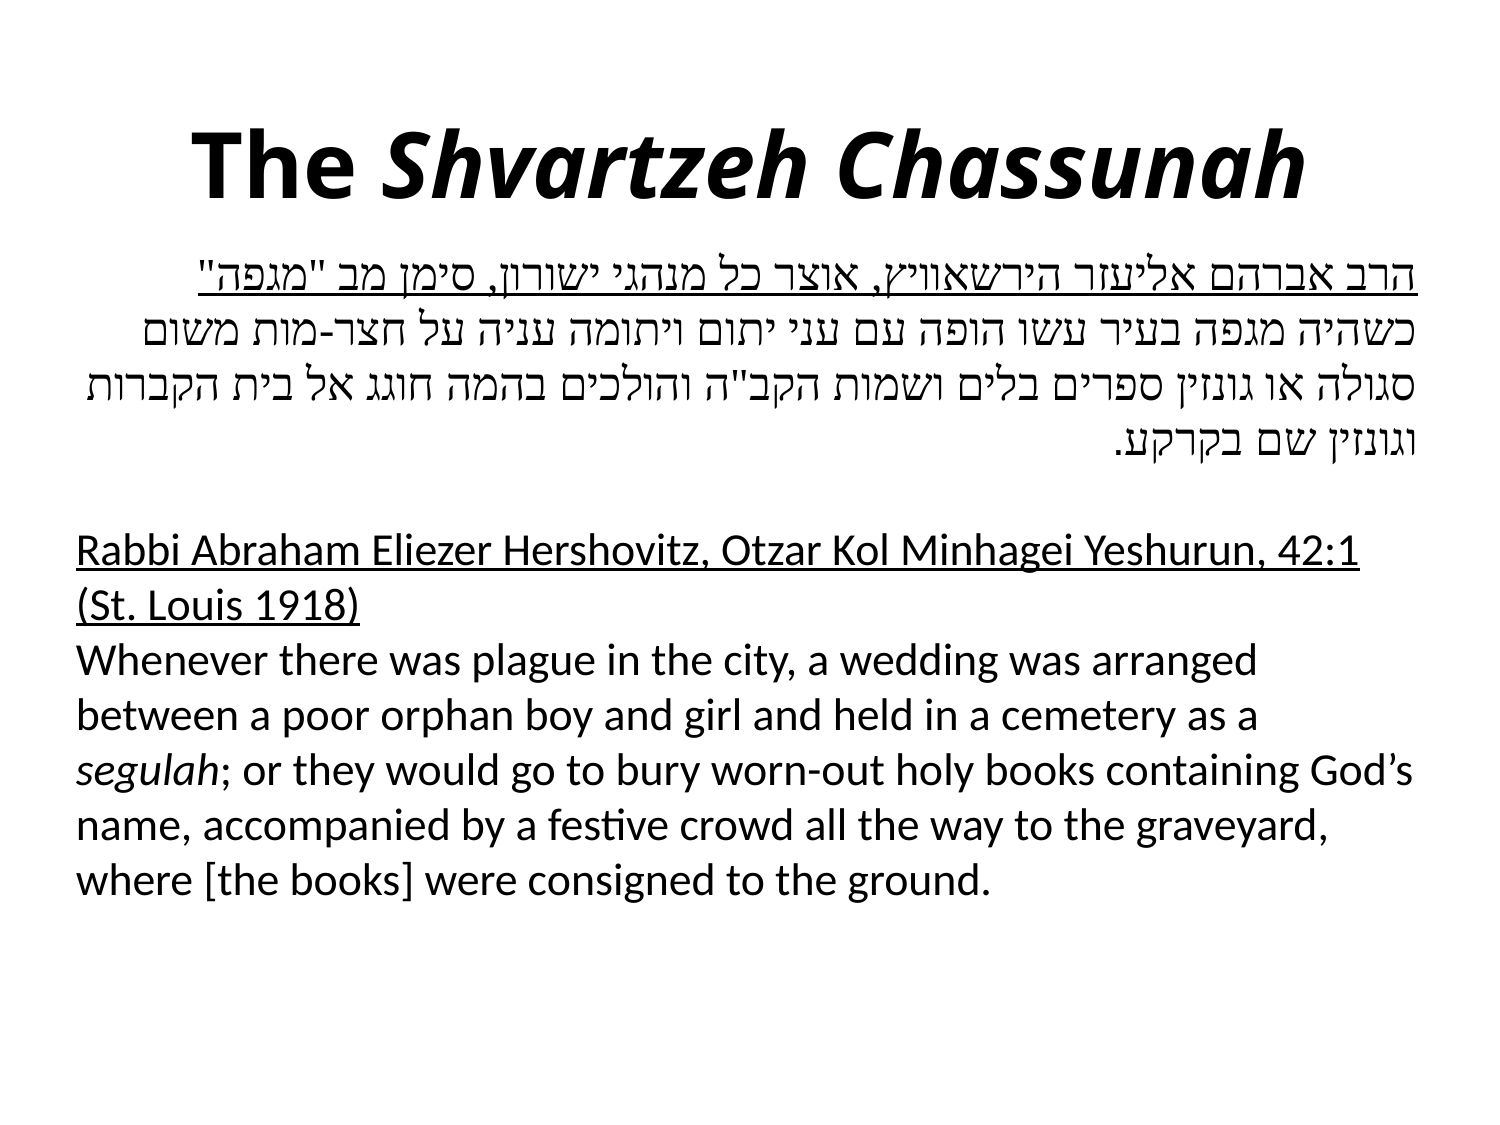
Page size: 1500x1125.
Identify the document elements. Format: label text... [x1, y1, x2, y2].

text_box הרב אברהם אליעזר הירשאוויץ, אוצר כל מנהגי ישורון, סימן מב "מגפה" כשהיה מגפה בעיר עשו הופה עם עני יתום ויתומה עניה על חצר-מות משום סגולה או גונזין ספרים בלים ושמות הקב"ה והולכים בהמה חוגג אל בית הקברות וגונזין שם בקרקע. Rabbi Abraham Eliezer Hershovitz, Otzar Kol Minhagei Yeshurun, 42:1 (St. Louis 1918) Whenever there was plague in the city, a wedding was arranged between a poor orphan boy and girl and held in a cemetery as a segulah; or they would go to bury worn-out holy books containing God’s name, accompanied by a festive crowd all the way to the graveyard, where [the books] were consigned to the ground. [61, 237, 1433, 1022]
title The Shvartzeh Chassunah [103, 59, 1397, 237]
